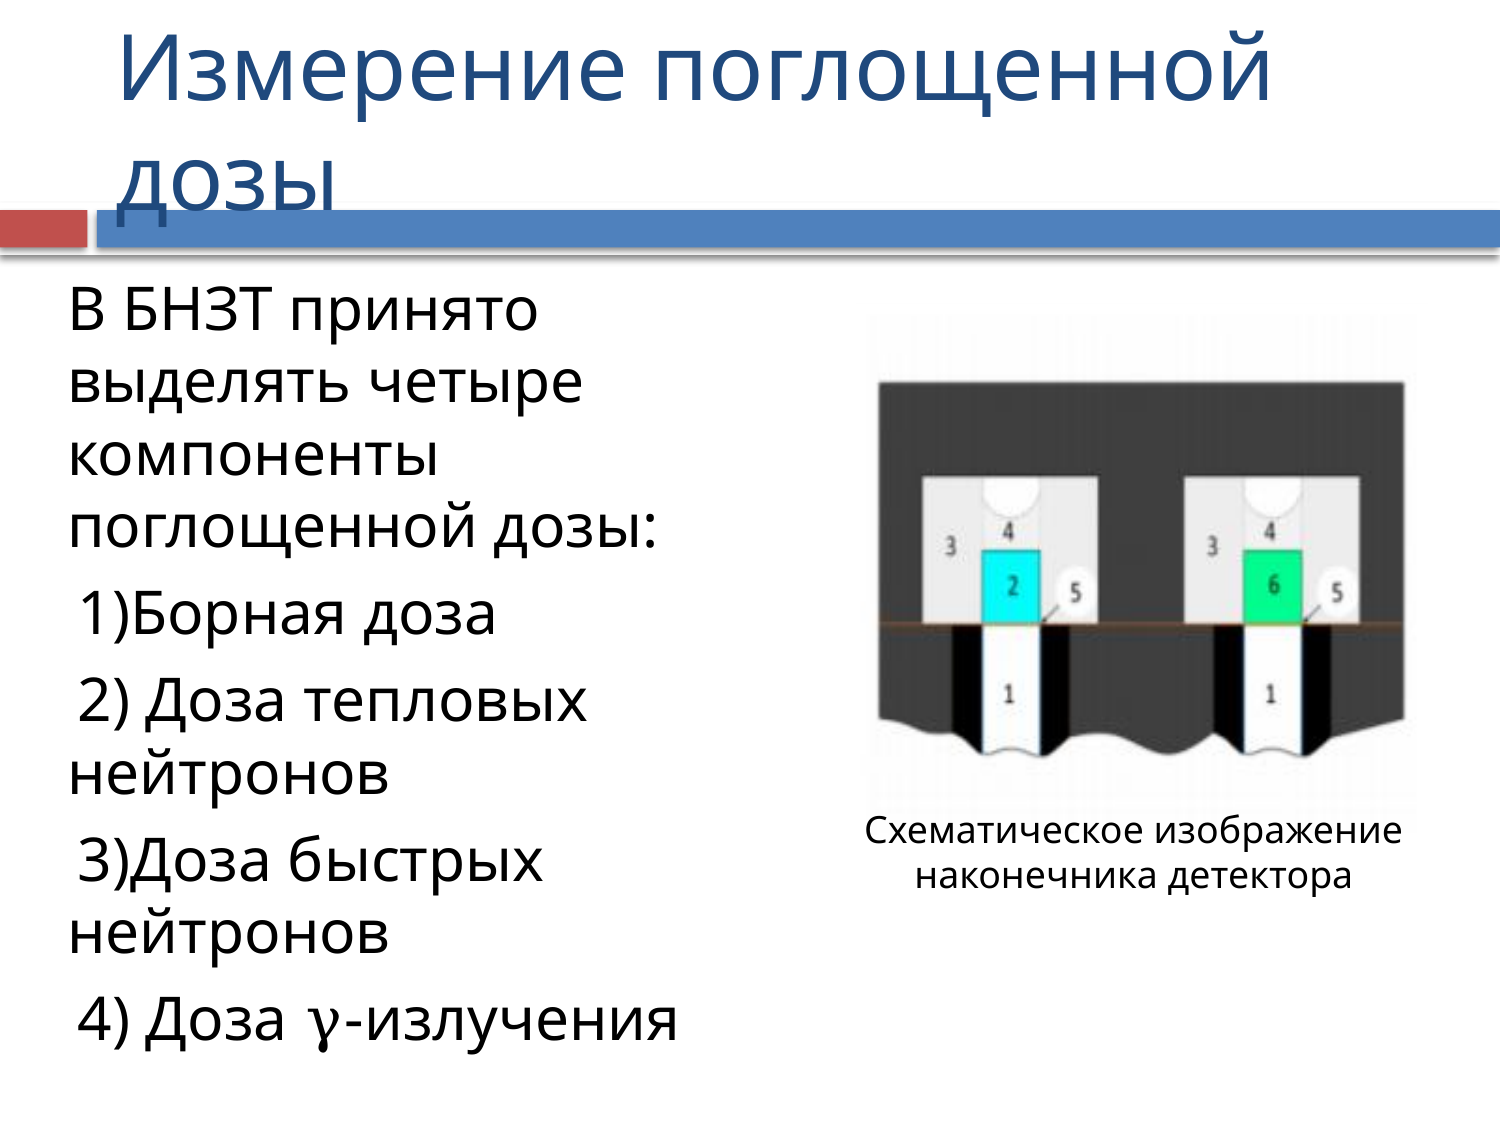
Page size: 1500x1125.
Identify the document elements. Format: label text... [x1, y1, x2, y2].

title Измерение поглощенной дозы [100, 37, 1438, 200]
text_box Схематическое изображение наконечника детектора [844, 798, 1424, 904]
picture [855, 302, 1428, 835]
list В БНЗТ принято выделять четыре компоненты поглощенной дозы: 1)Борная доза 2) Доза тепловых нейтронов 3)Доза быстрых нейтронов 4) Доза γ-излучения [0, 262, 739, 1125]
